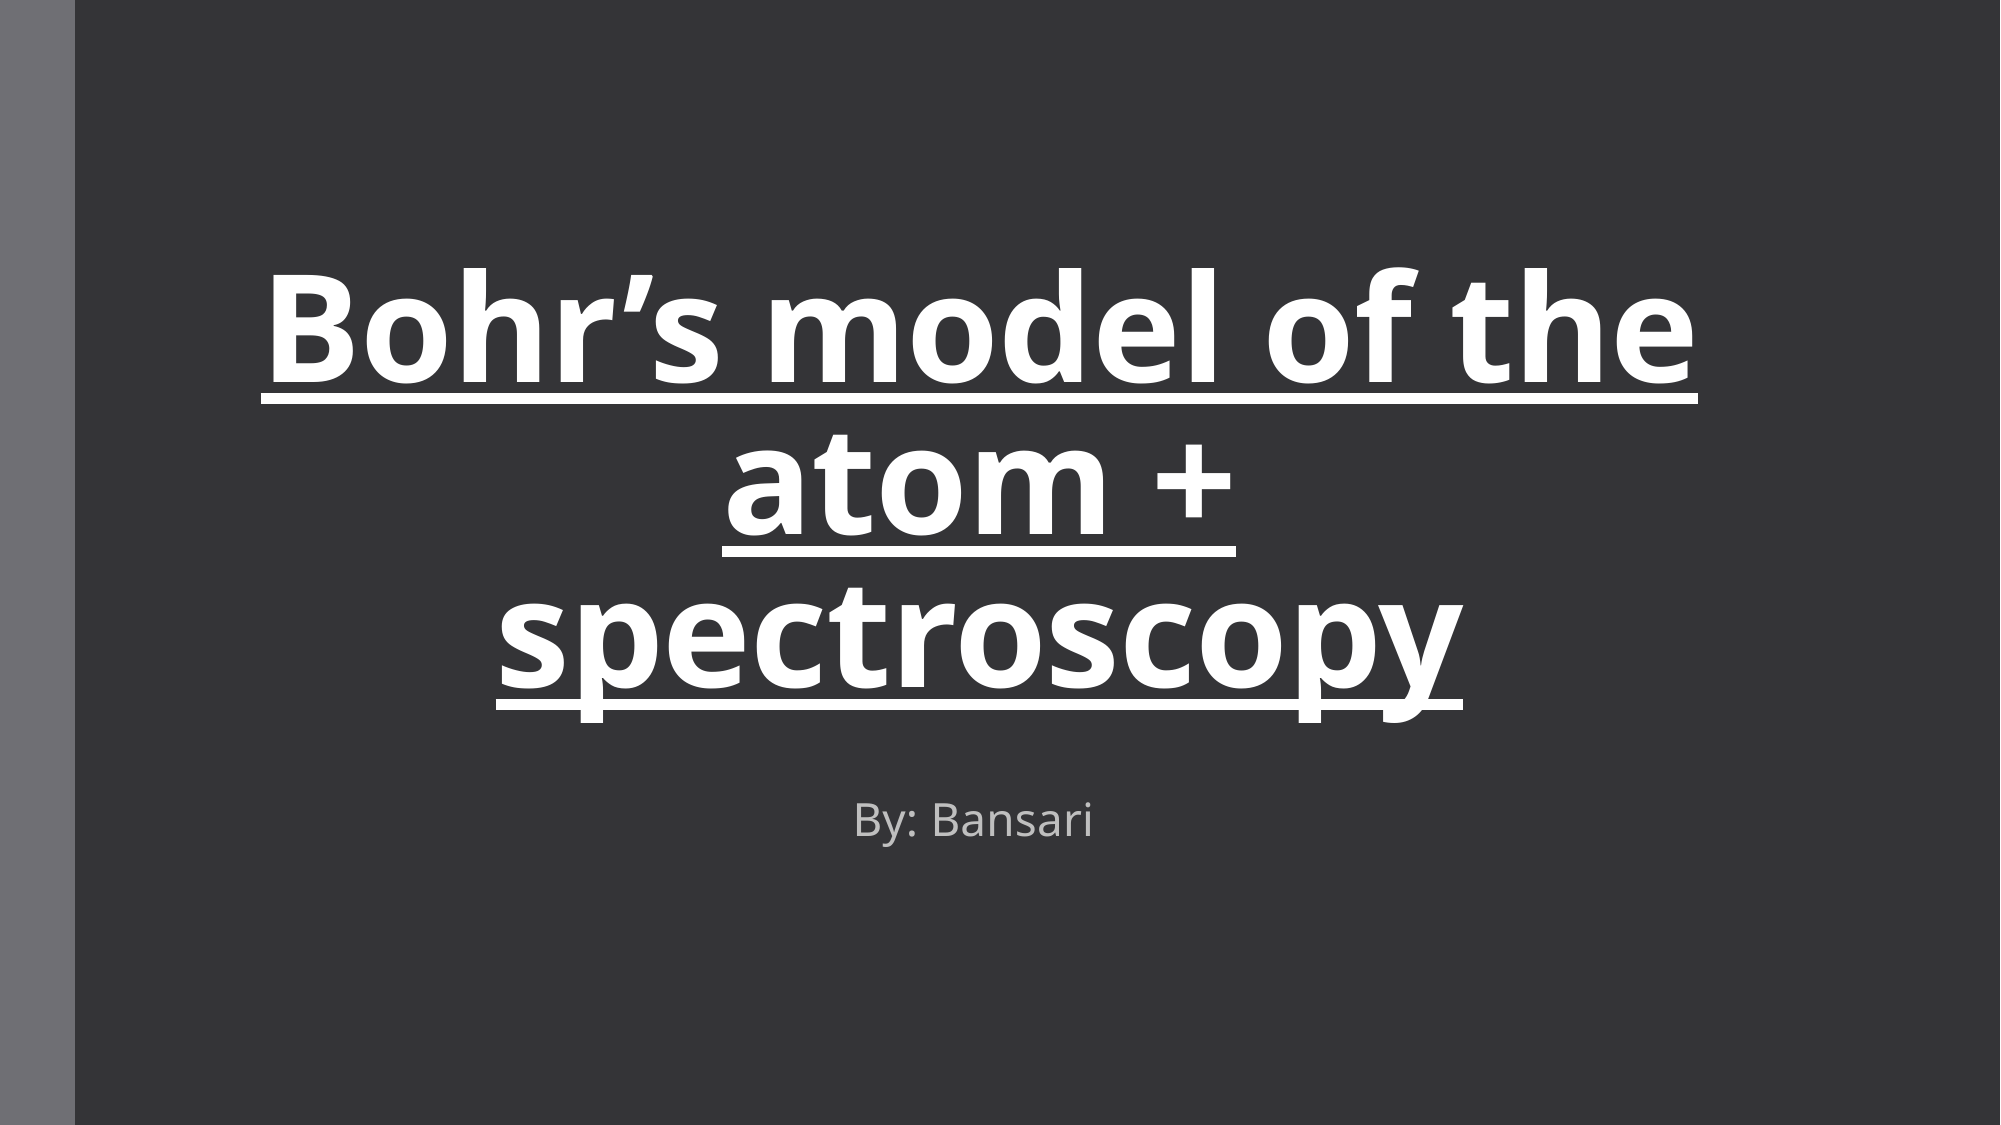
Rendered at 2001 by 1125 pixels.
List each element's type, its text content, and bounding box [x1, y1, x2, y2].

subtitle By: Bansari [206, 787, 1752, 1065]
title Bohr’s model of the atom + spectroscopy [206, 63, 1752, 727]
